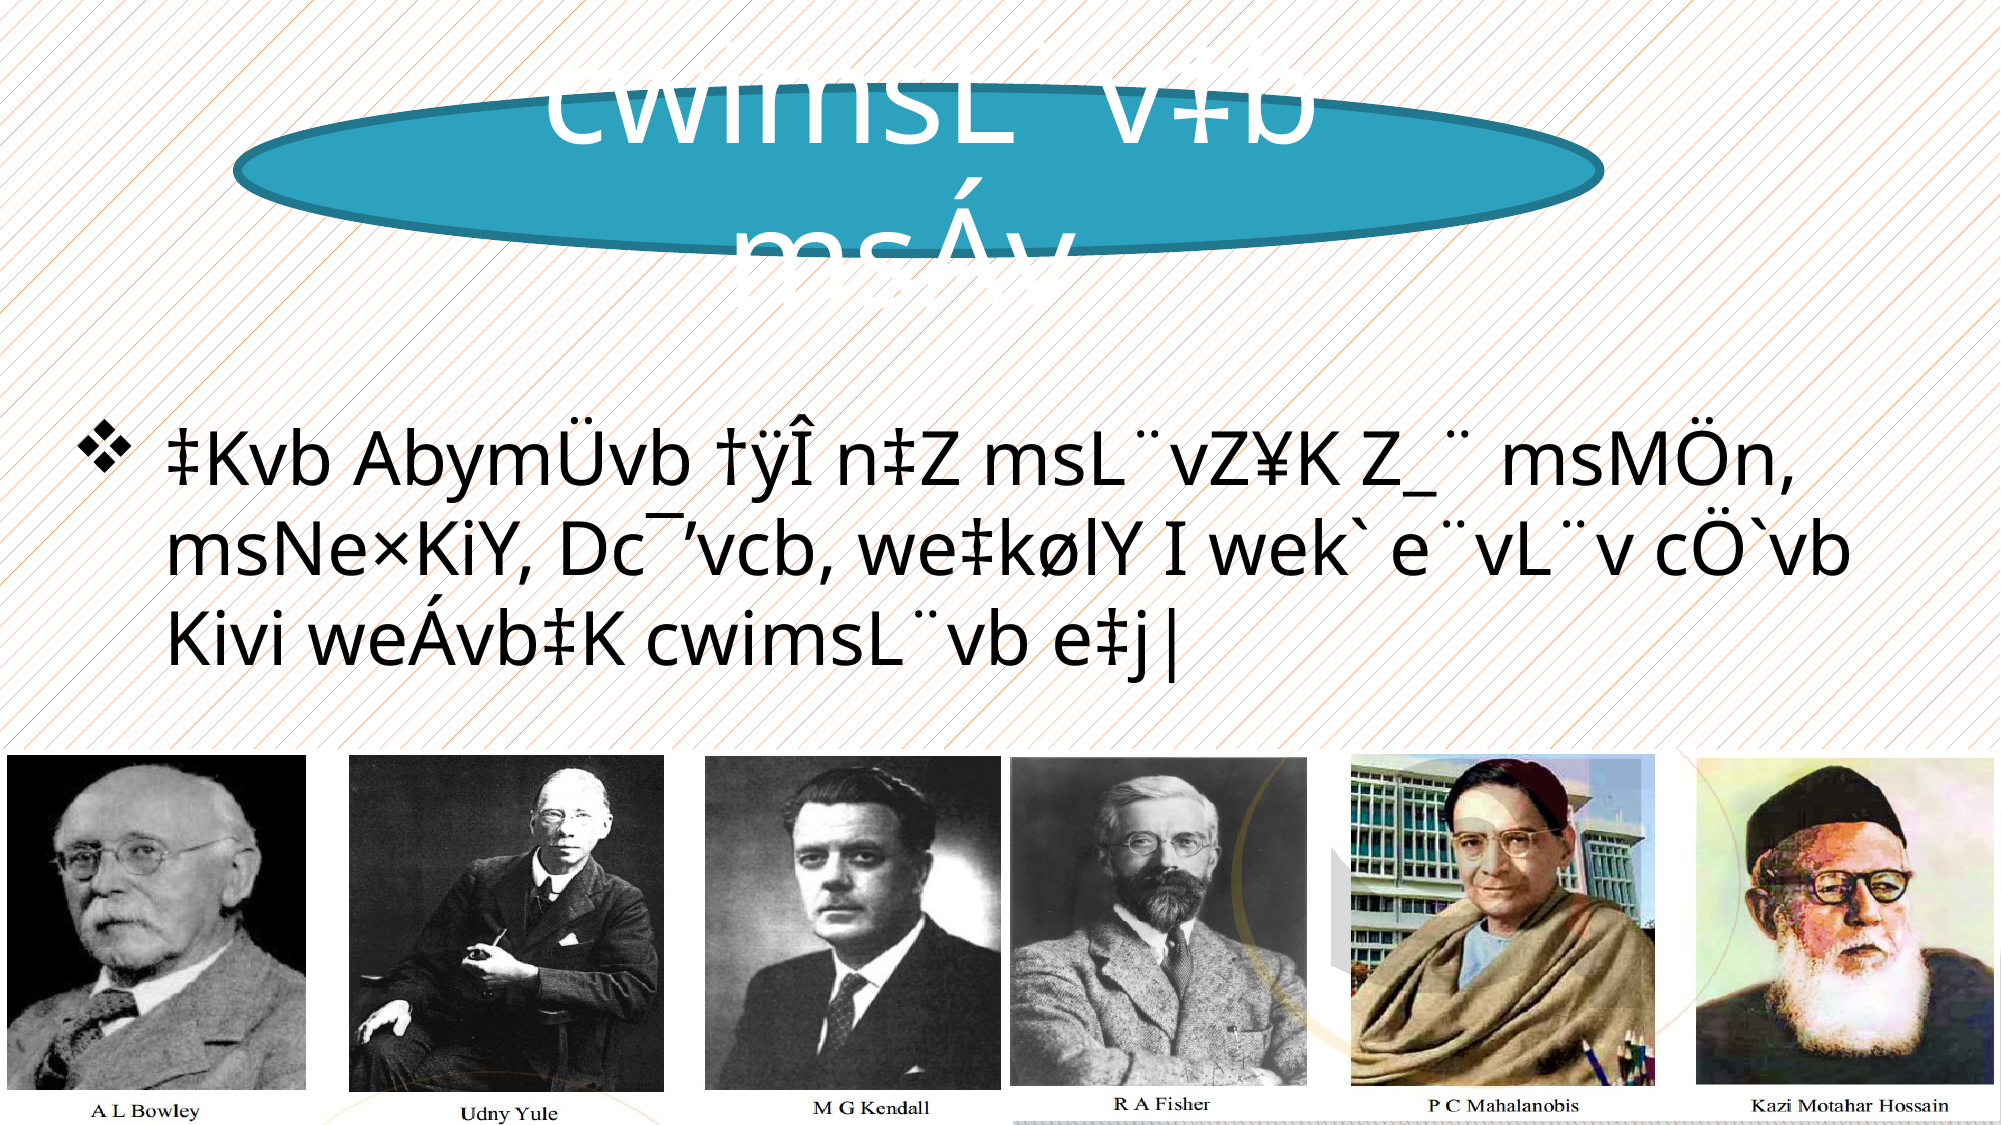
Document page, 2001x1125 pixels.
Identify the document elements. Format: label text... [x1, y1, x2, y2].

picture [0, 749, 2000, 1125]
text_box ‡Kvb AbymÜvb †ÿÎ n‡Z msL¨vZ¥K Z_¨ msMÖn, msNe×KiY, Dc¯’vcb, we‡kølY I wek` e¨vL¨v cÖ`vb Kivi weÁvb‡K cwimsL¨vb e‡j| [56, 403, 1969, 688]
text_box cwimsL¨v‡b msÁv [232, 82, 1605, 259]
